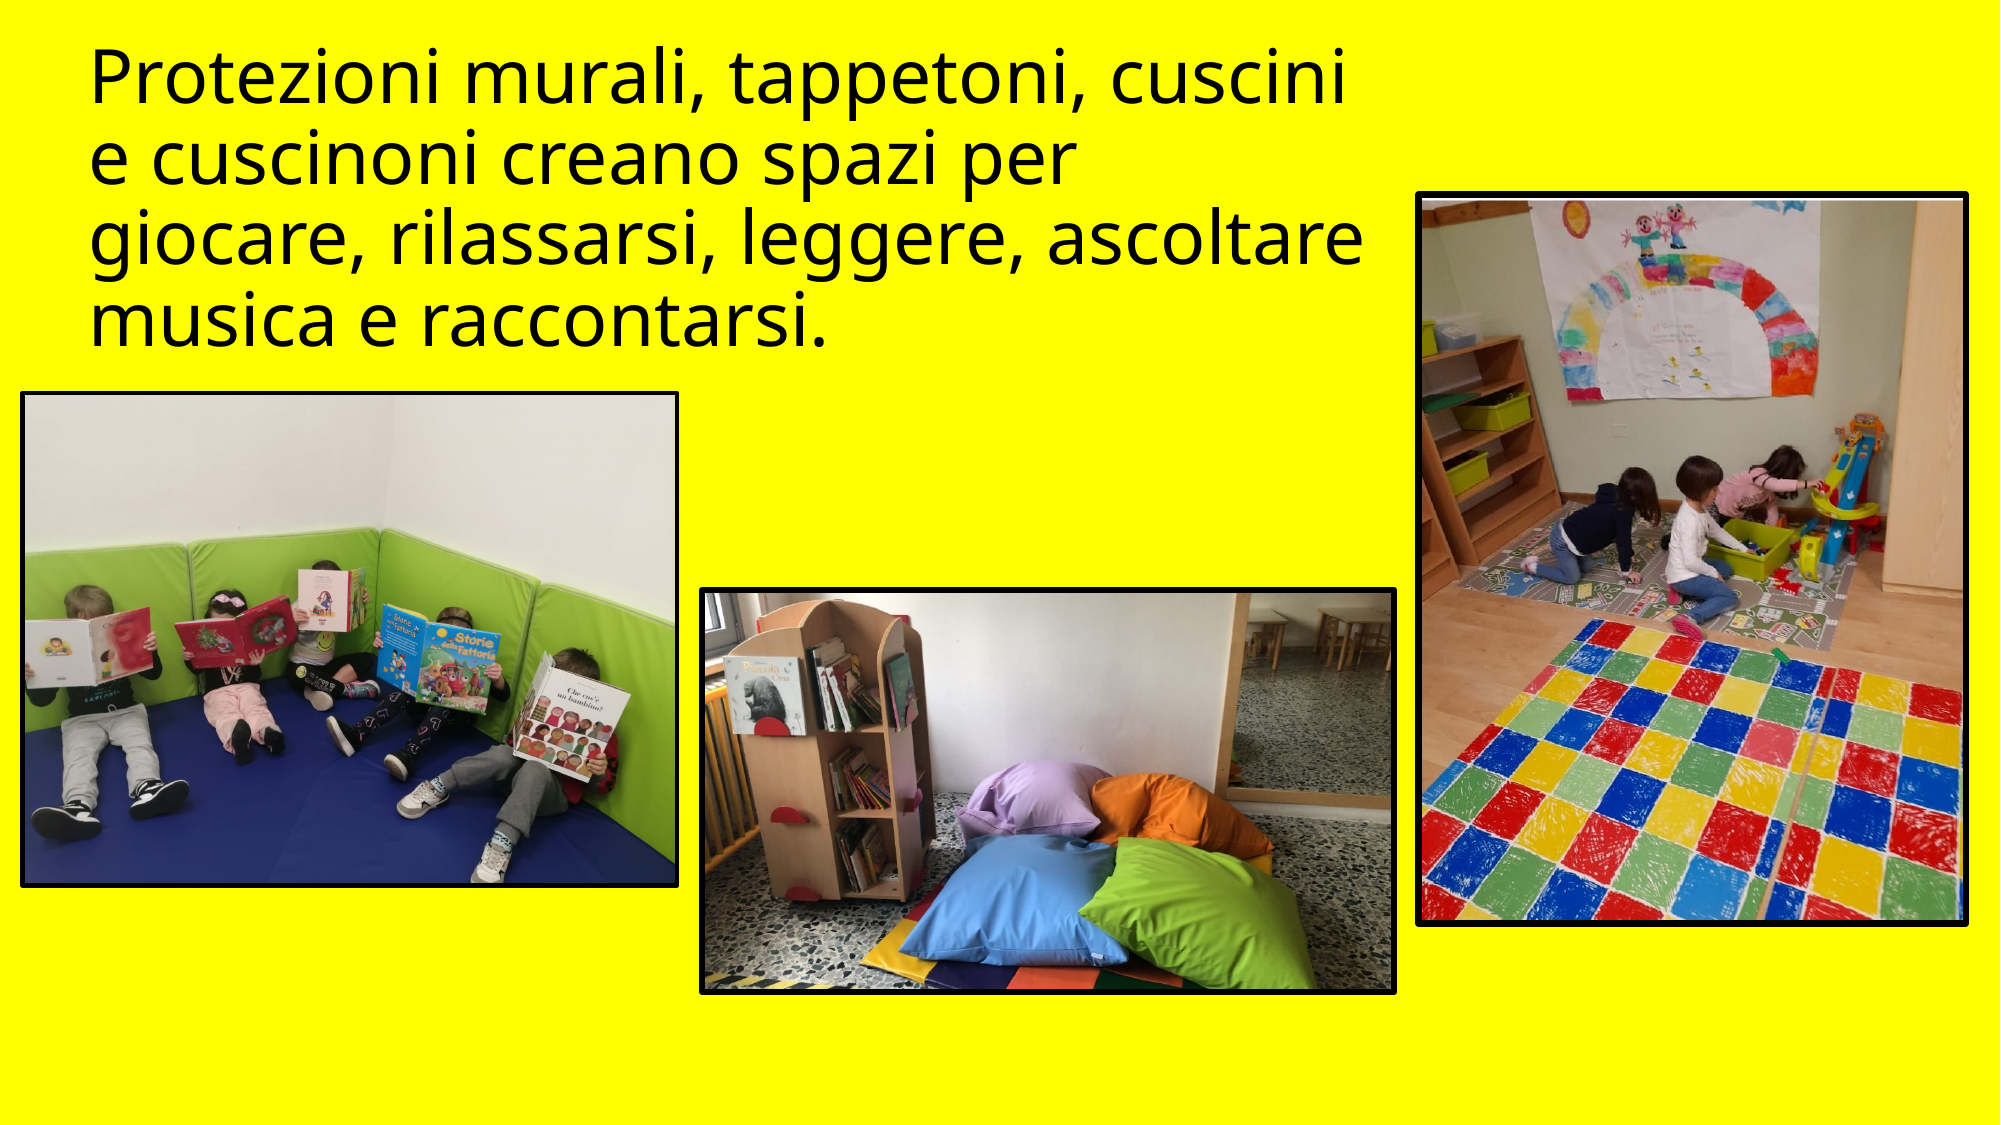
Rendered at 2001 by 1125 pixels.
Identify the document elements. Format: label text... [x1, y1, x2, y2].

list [24, 395, 675, 883]
title Protezioni murali, tappetoni, cuscini e cuscinoni creano spazi per giocare, rilassarsi, leggere, ascoltare musica e raccontarsi. [73, 17, 1392, 384]
picture [1421, 197, 1963, 921]
picture [704, 593, 1392, 989]
